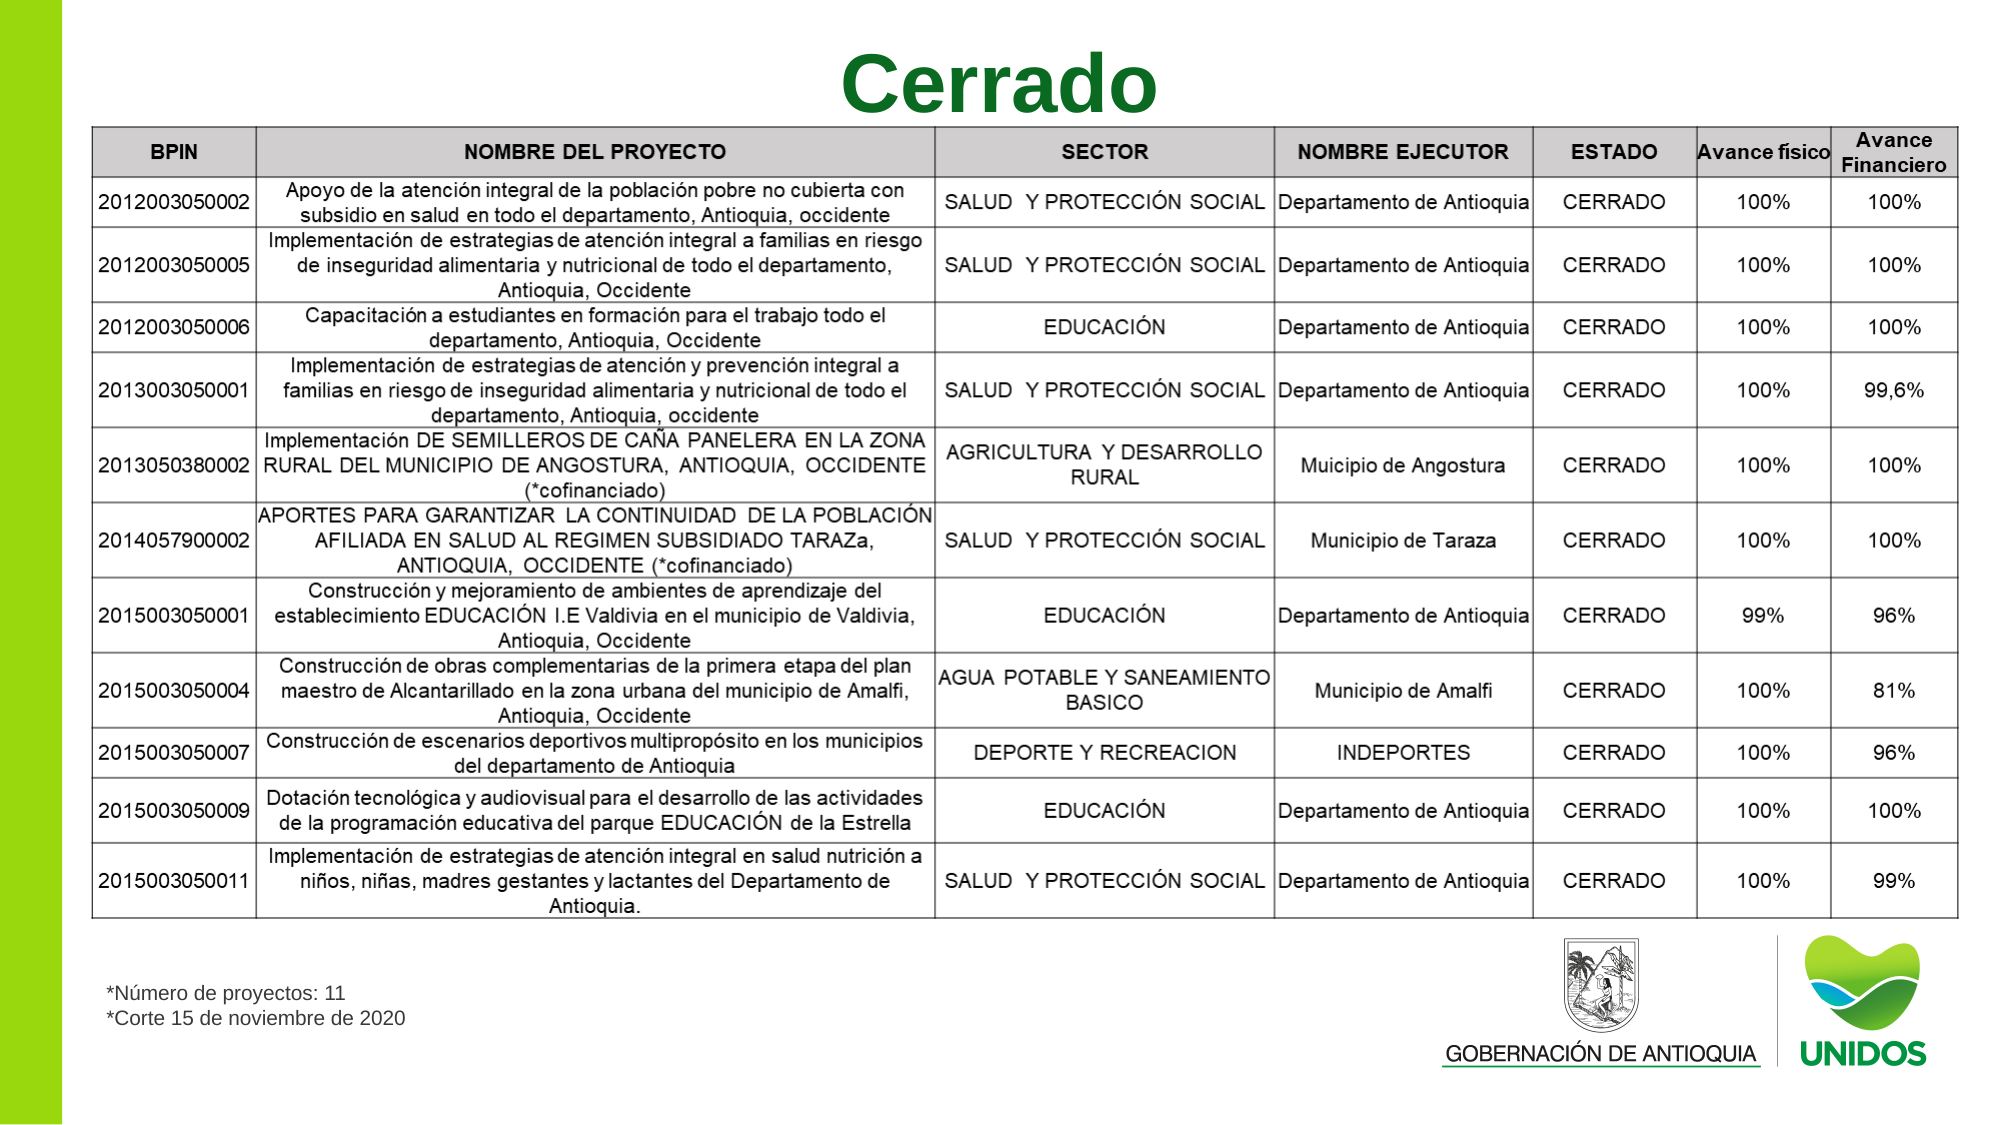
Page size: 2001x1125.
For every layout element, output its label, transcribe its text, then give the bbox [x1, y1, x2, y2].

text_box [0, 0, 63, 1125]
text_box Cerrado [191, 22, 1809, 120]
text_box *Número de proyectos: 11 *Corte 15 de noviembre de 2020 [91, 971, 568, 1037]
picture [63, 0, 2001, 1125]
